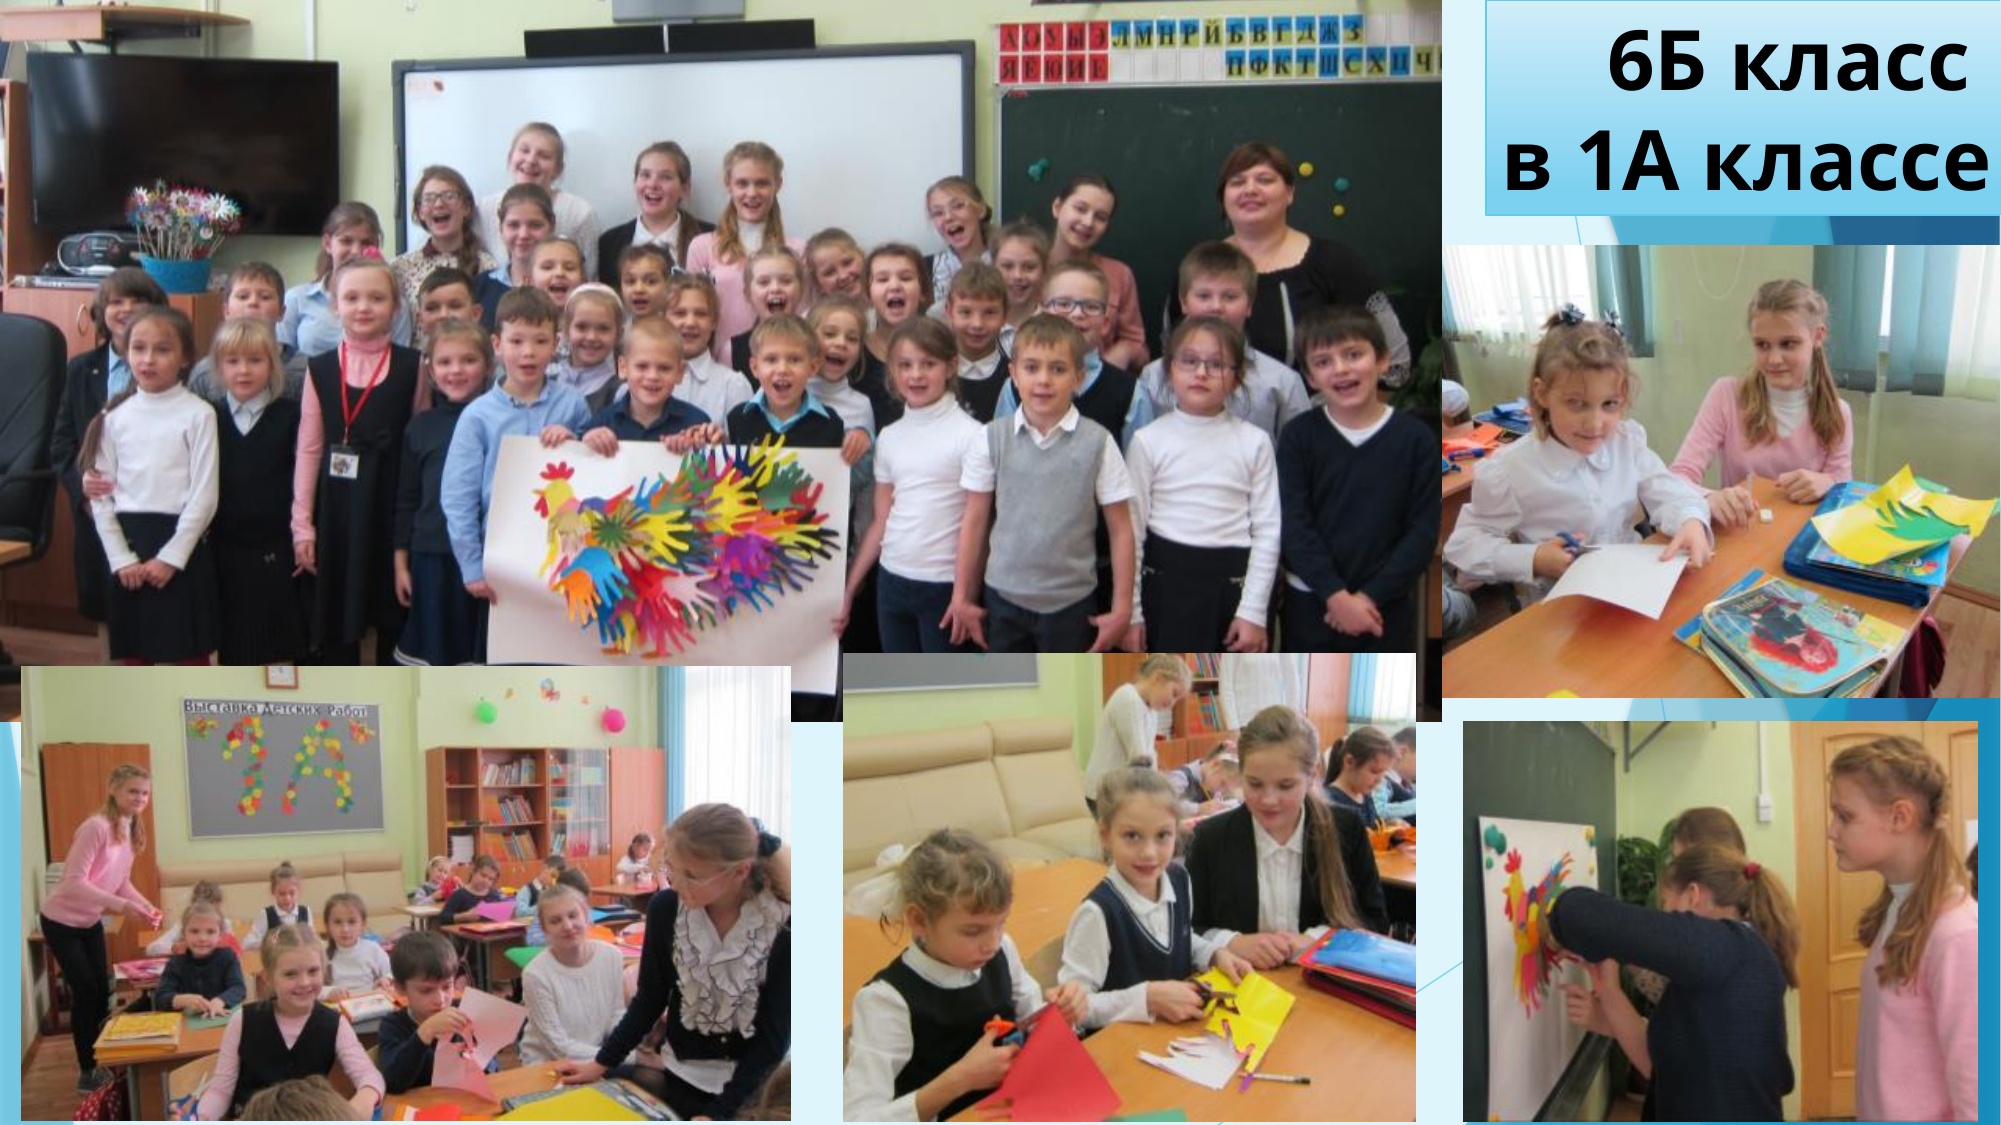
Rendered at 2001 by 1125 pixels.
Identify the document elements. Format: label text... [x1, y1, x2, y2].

picture [1463, 721, 1978, 1122]
picture [0, 0, 2000, 1122]
text_box 6Б класс в 1А классе [1485, 0, 2000, 216]
